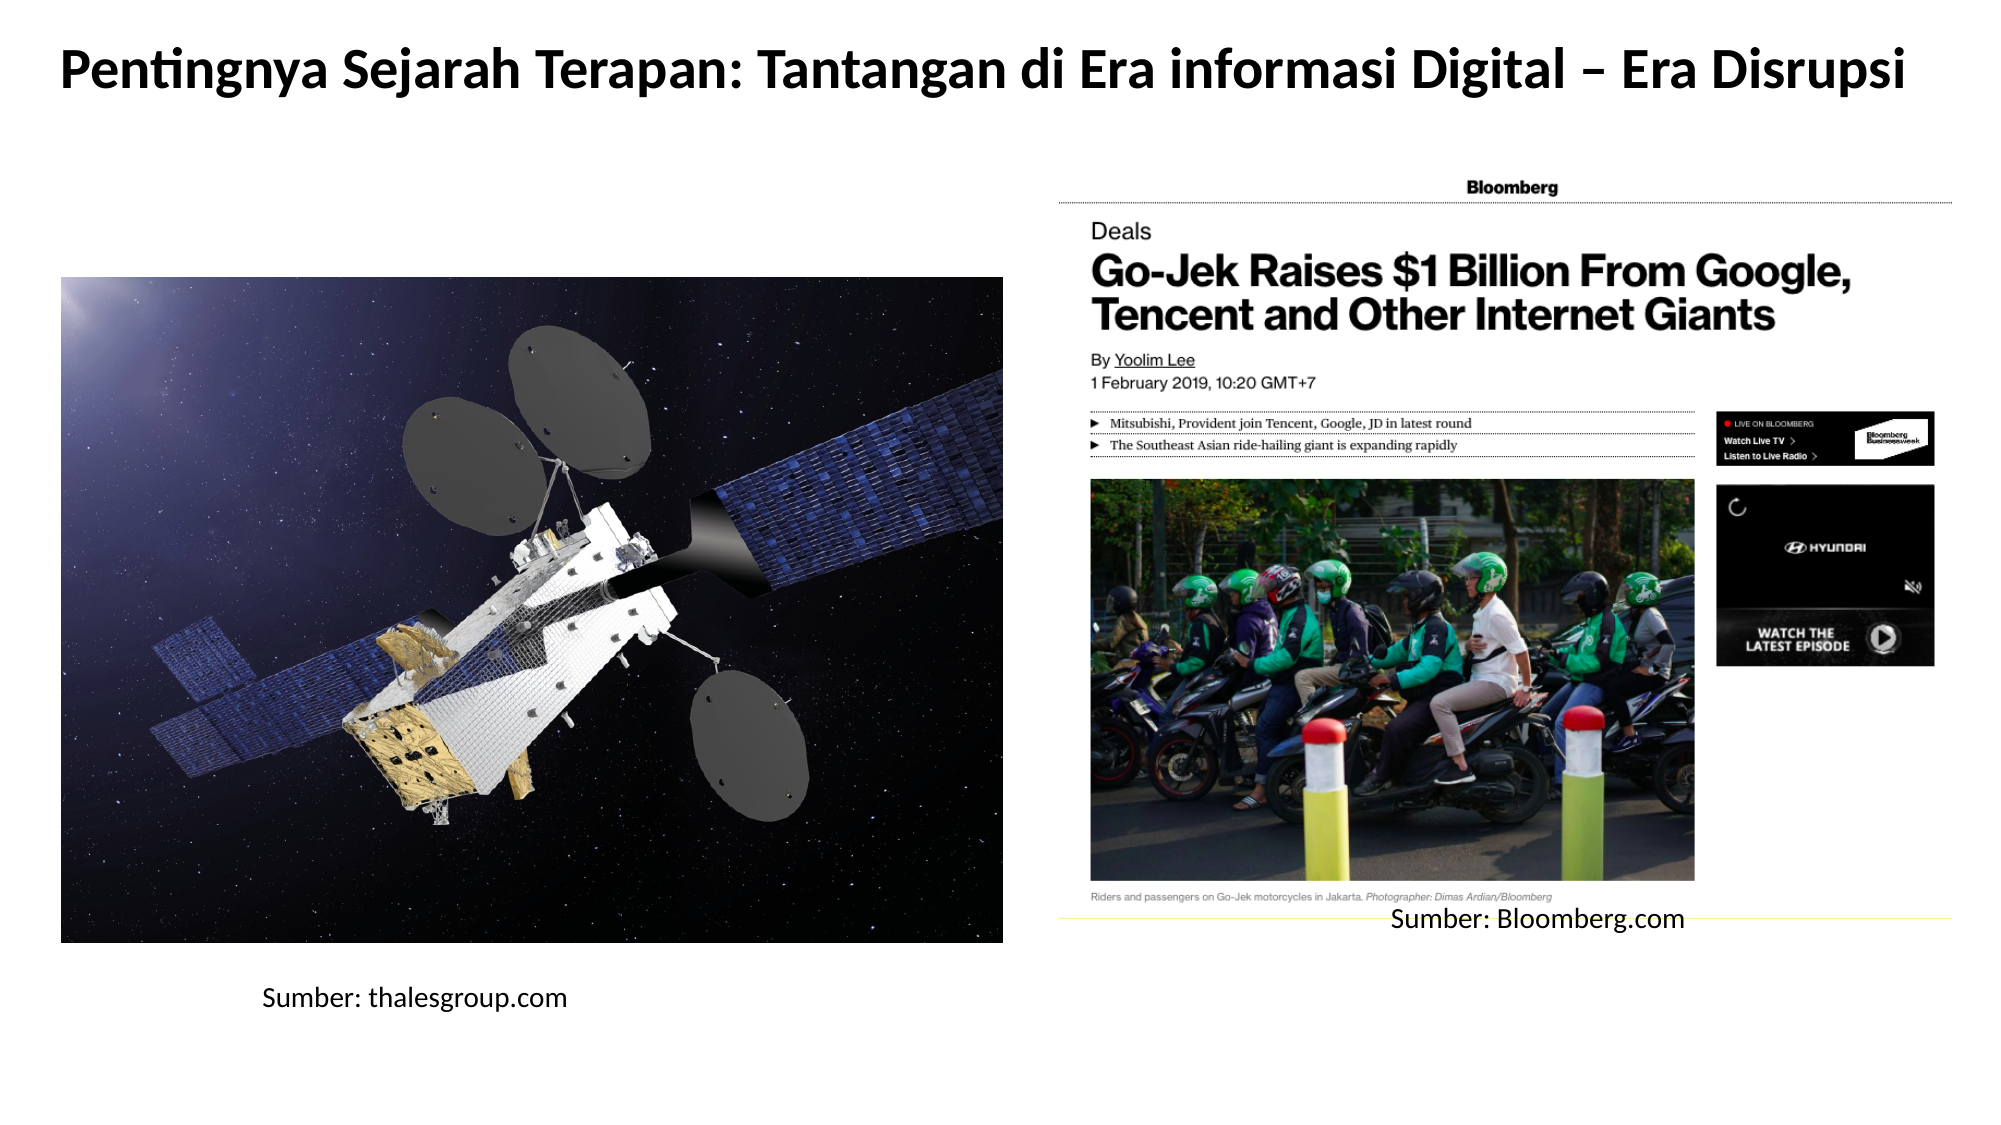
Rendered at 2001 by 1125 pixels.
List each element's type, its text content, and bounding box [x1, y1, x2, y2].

picture [60, 277, 1003, 943]
text_box Sumber: thalesgroup.com [247, 971, 766, 1022]
text_box Pentingnya Sejarah Terapan: Tantangan di Era informasi Digital – Era Disrupsi [15, 22, 1952, 108]
text_box Sumber: Bloomberg.com [1376, 919, 1827, 942]
picture [1059, 174, 1952, 919]
